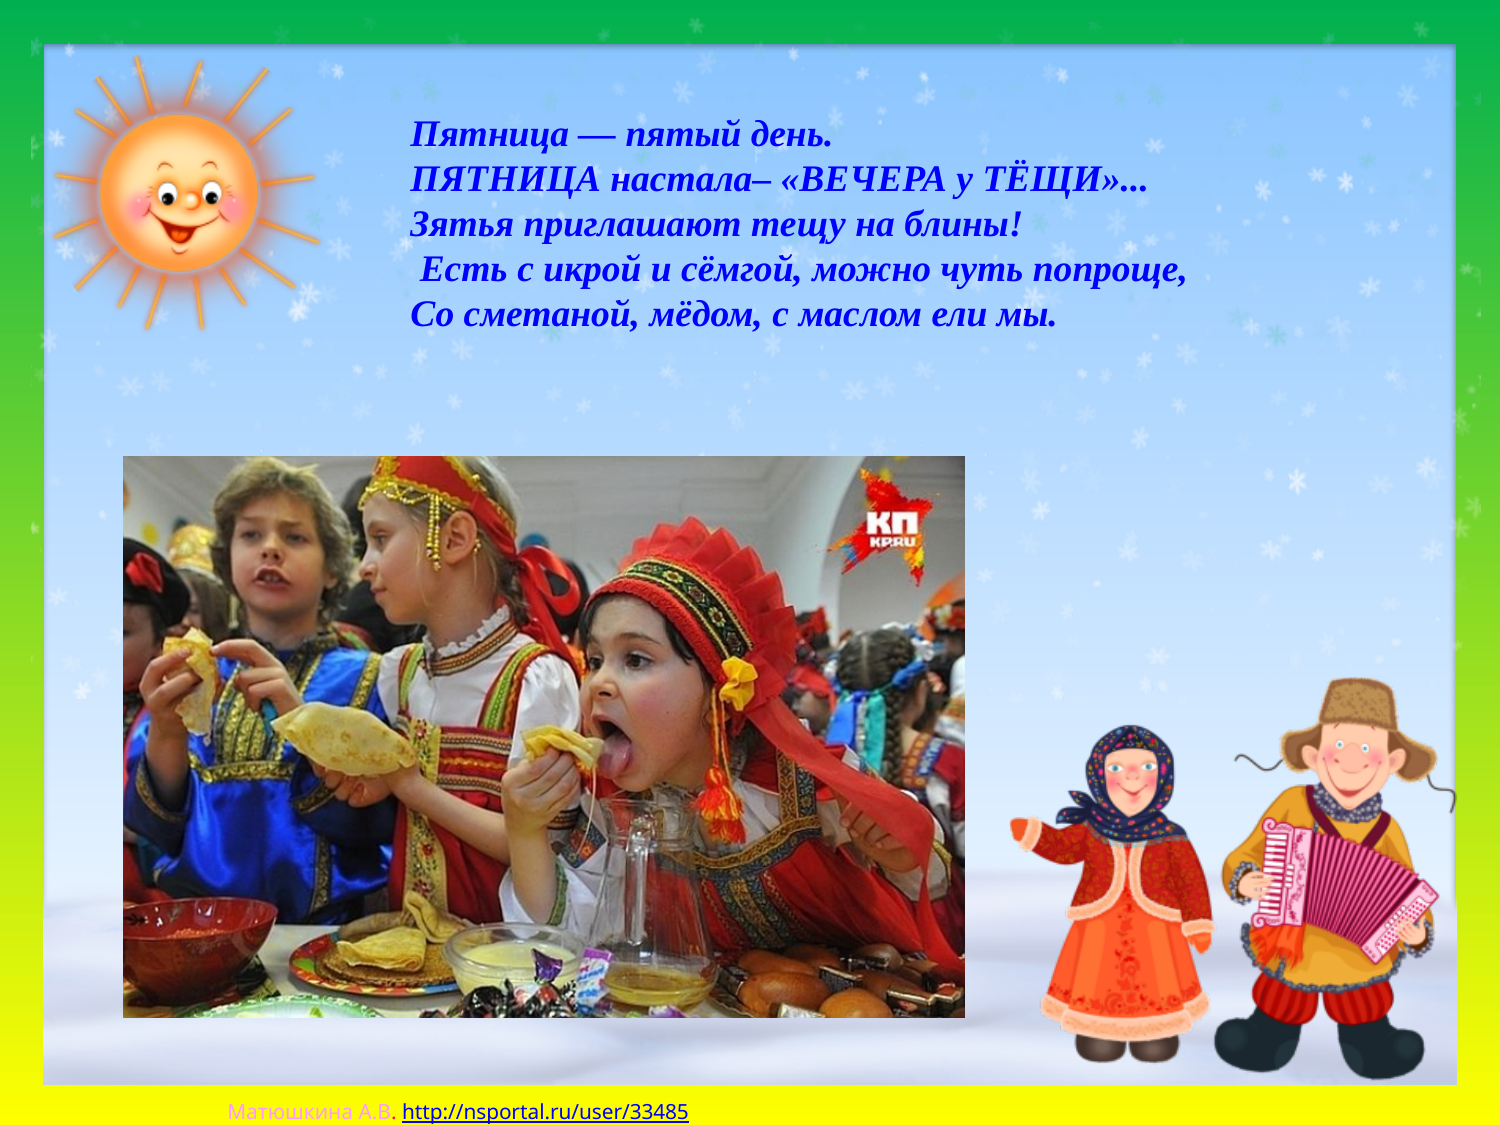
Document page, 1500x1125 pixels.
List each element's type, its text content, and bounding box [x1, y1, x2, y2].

text_box Пятница — пятый день. ПЯТНИЦА настала– «ВЕЧЕРА у ТЁЩИ»... Зятья приглашают тещу на блины! Есть с икрой и сёмгой, можно чуть попроще, Со сметаной, мёдом, с маслом ели мы. [395, 101, 1392, 342]
picture [31, 18, 1481, 1085]
